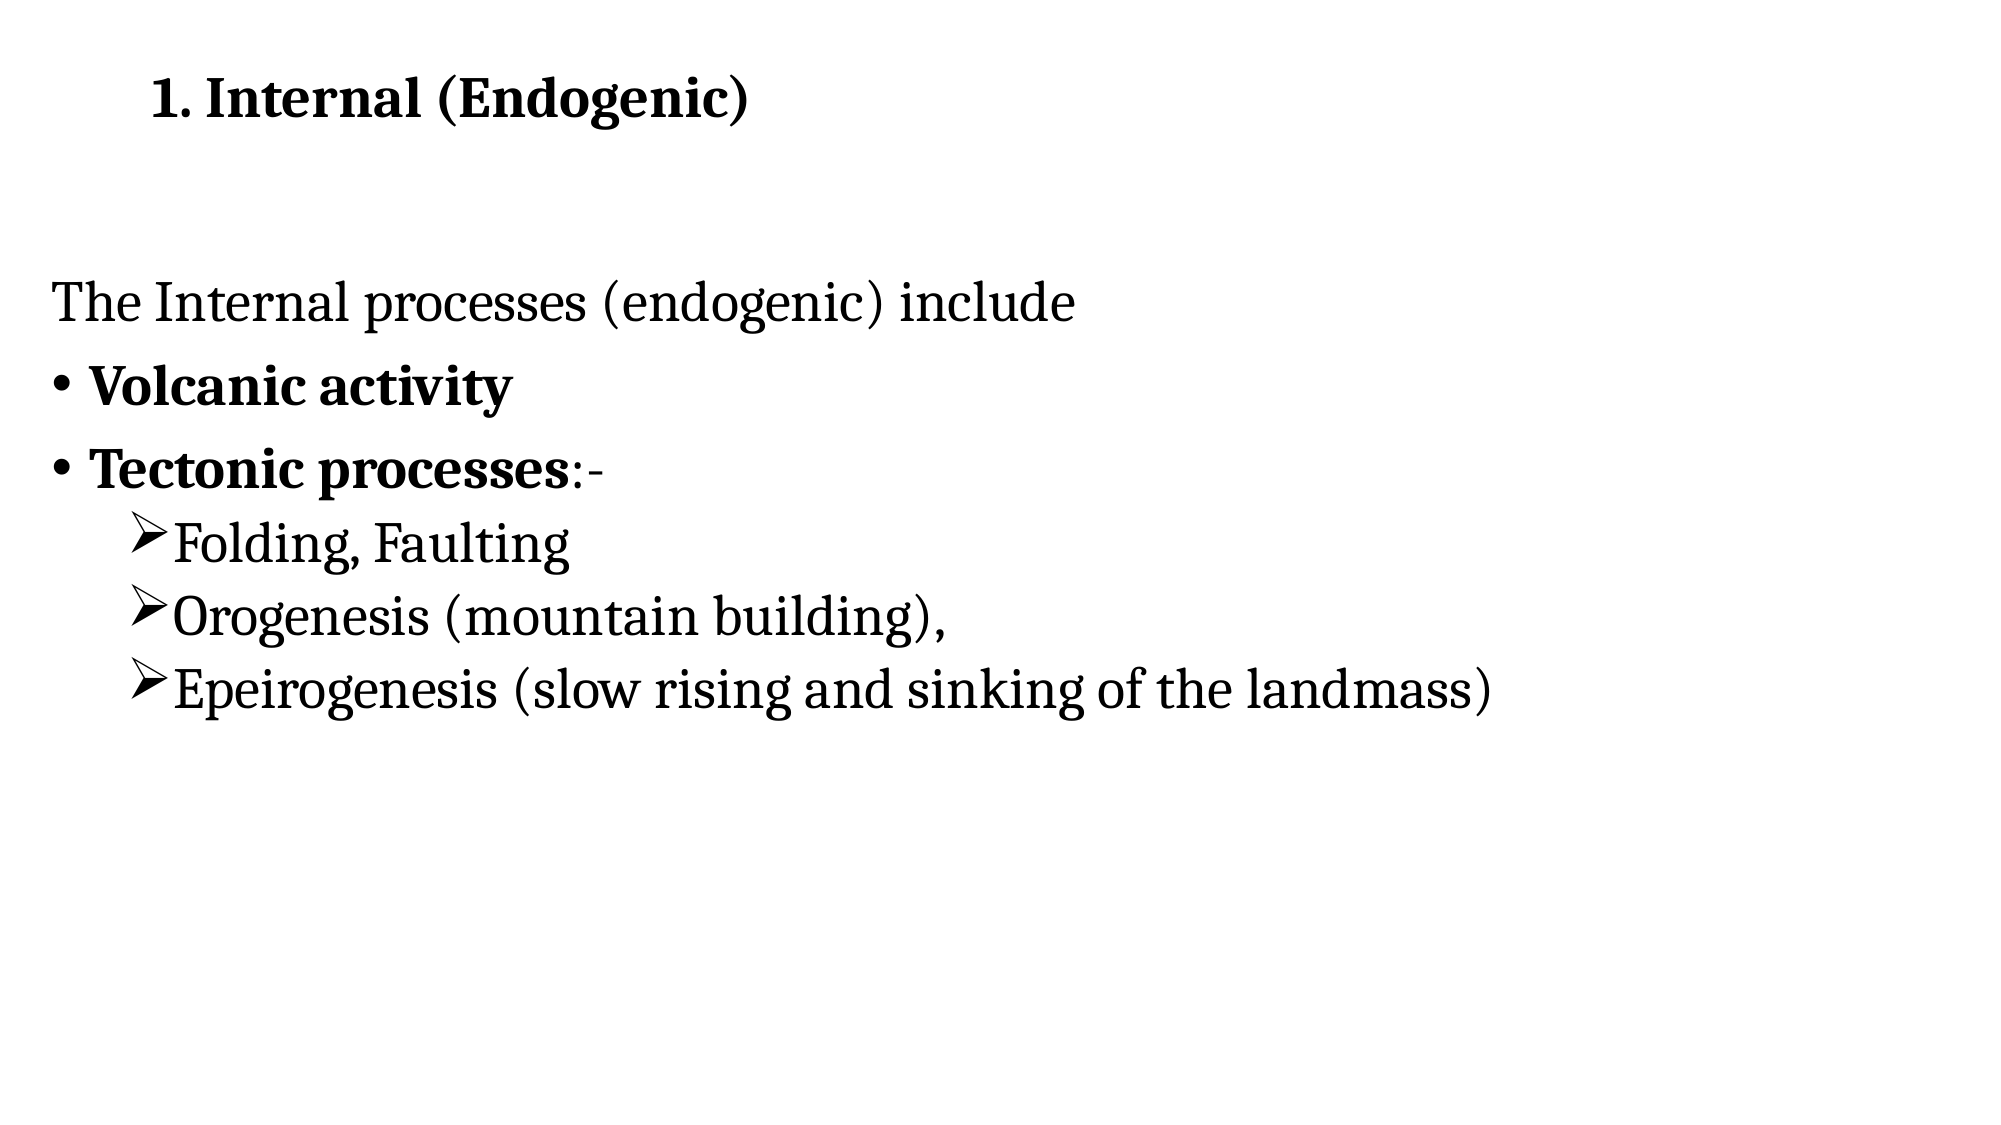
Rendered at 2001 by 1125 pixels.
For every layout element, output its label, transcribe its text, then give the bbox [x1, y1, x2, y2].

title 1. Internal (Endogenic) [137, 59, 1863, 139]
list The Internal processes (endogenic) include Volcanic activity Tectonic processes:- Folding, Faulting Orogenesis (mountain building), Epeirogenesis (slow rising and sinking of the landmass) [36, 173, 1949, 1082]
